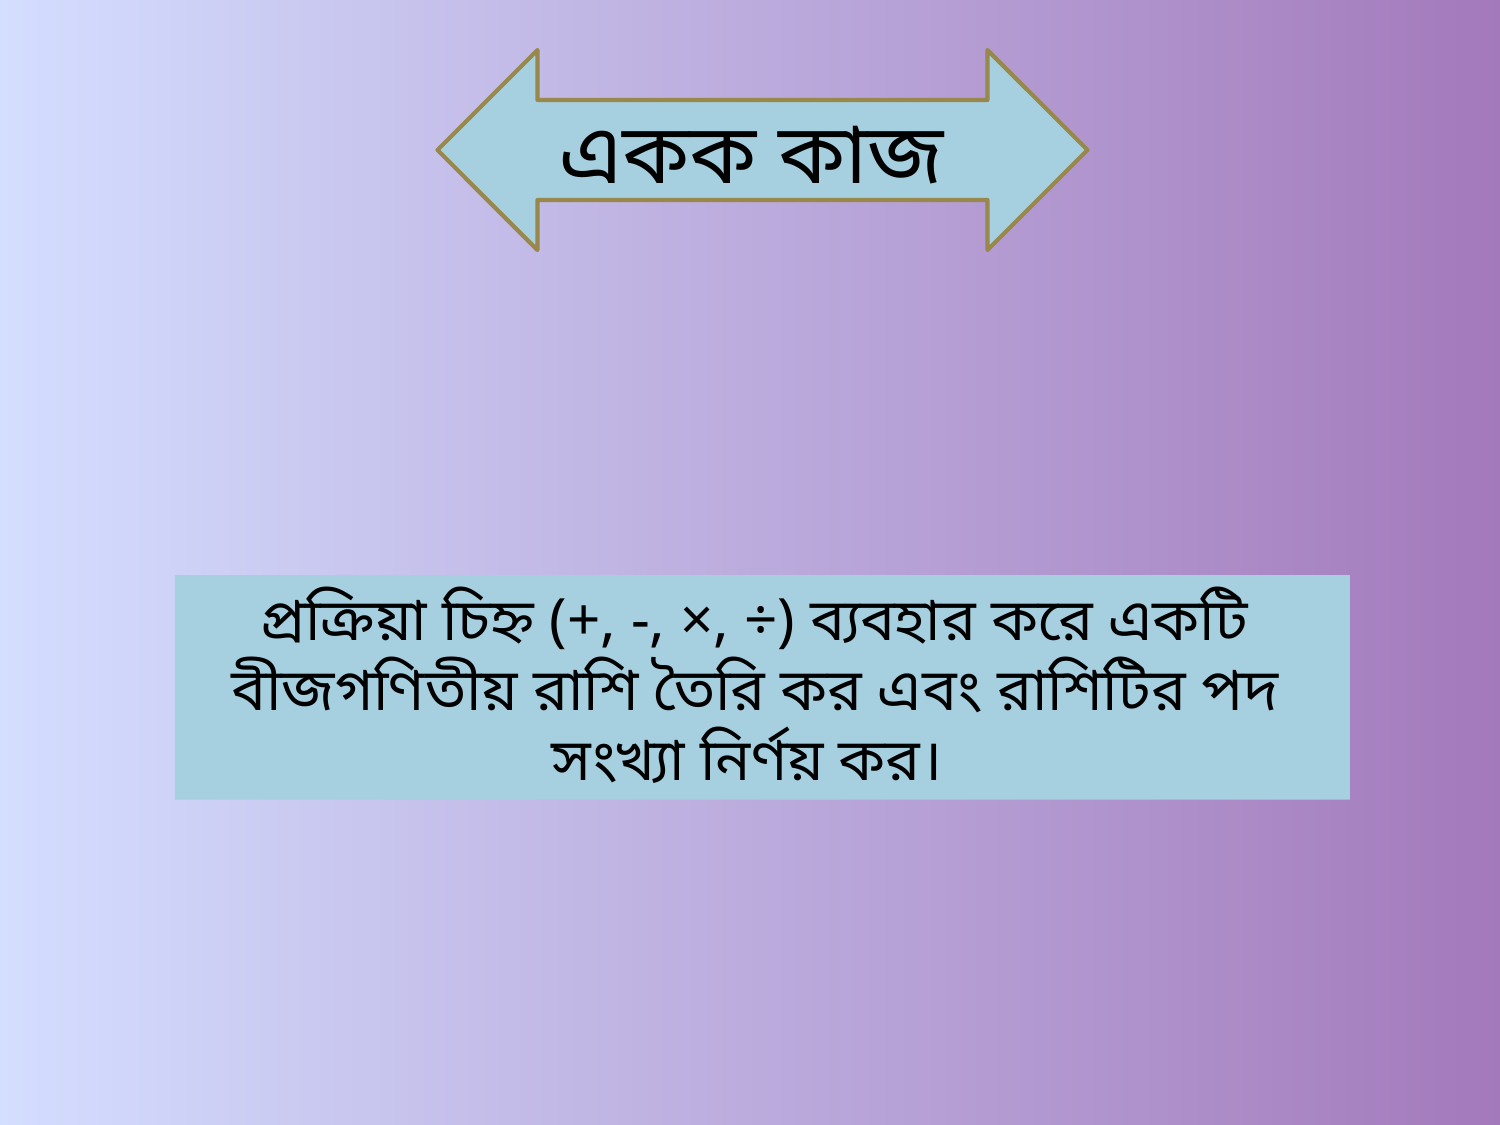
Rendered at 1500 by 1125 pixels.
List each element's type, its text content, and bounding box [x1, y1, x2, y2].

text_box প্রক্রিয়া চিহ্ন (+, -, ×, ÷) ব্যবহার করে একটি বীজগণিতীয় রাশি তৈরি কর এবং রাশিটির পদ সংখ্যা নির্ণয় কর। [174, 575, 1350, 800]
text_box একক কাজ [435, 48, 1090, 252]
